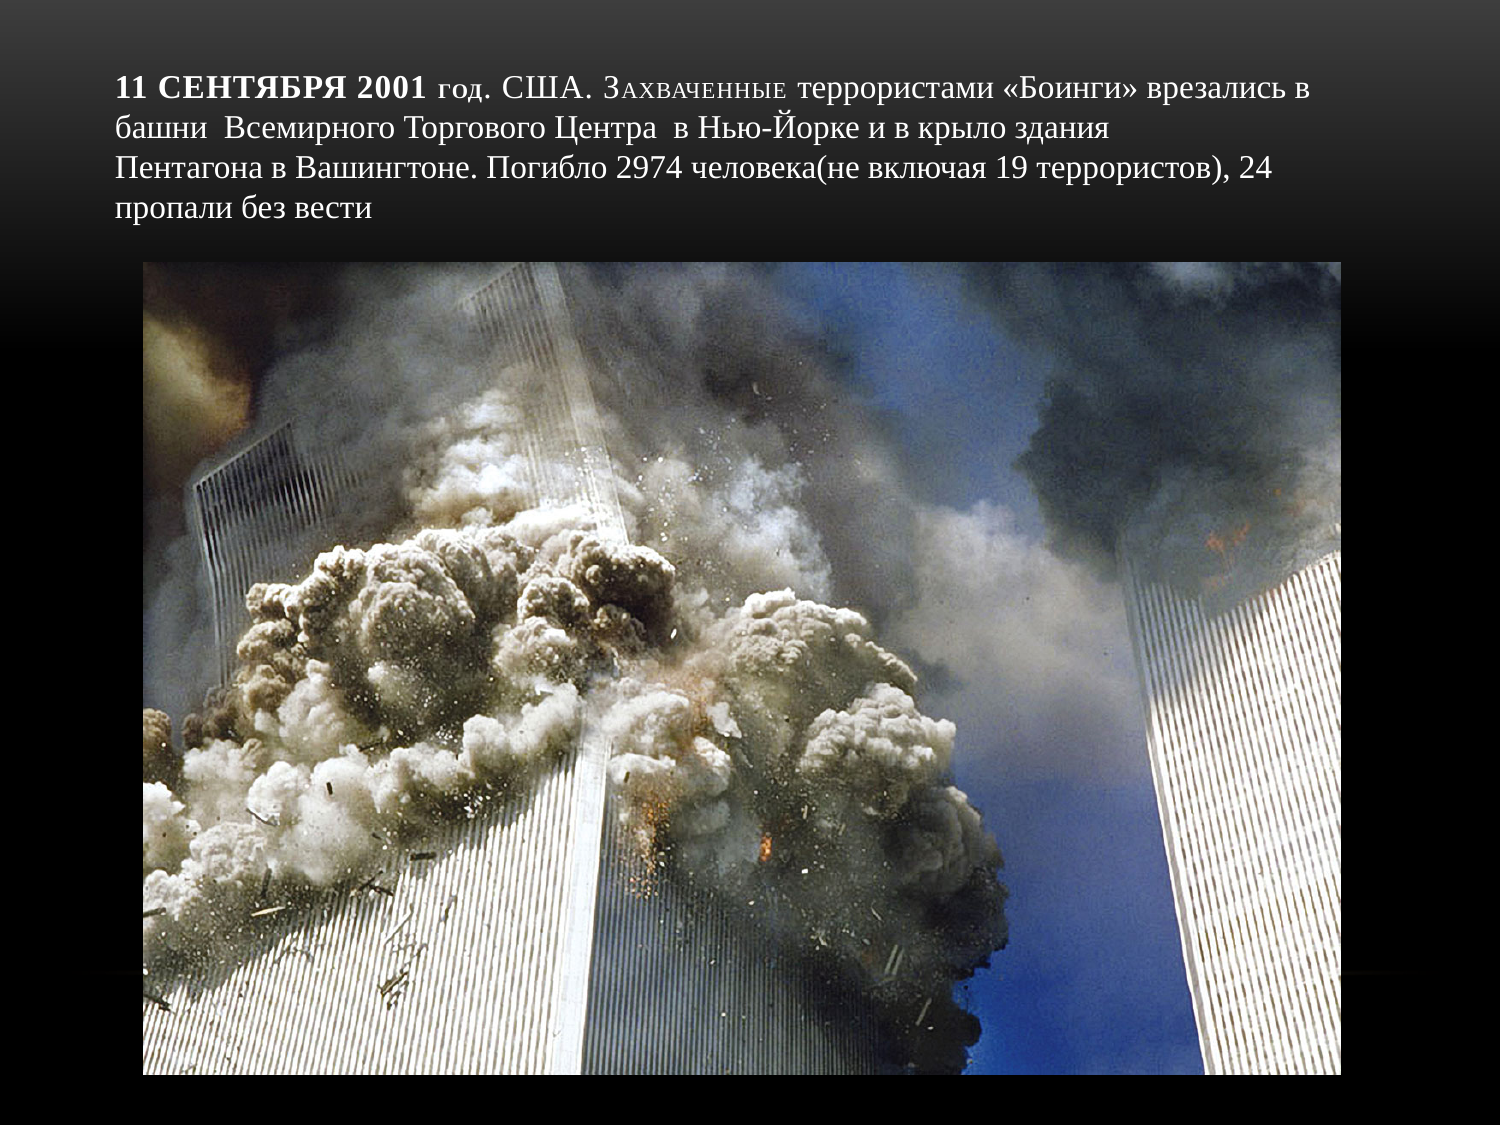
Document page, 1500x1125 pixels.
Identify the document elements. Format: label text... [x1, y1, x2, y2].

title 11 сентября 2001 год. США. ЗАХВАЧЕННЫЕ террористами «Боинги» врезались в башни Всемирного Торгового Центра в Нью-Йорке и в крыло здания Пентагона в Вашингтоне. Погибло 2974 человека(не включая 19 террористов), 24 пропали без вести [99, 45, 1400, 233]
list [143, 262, 1341, 1075]
picture [0, 0, 1500, 1125]
